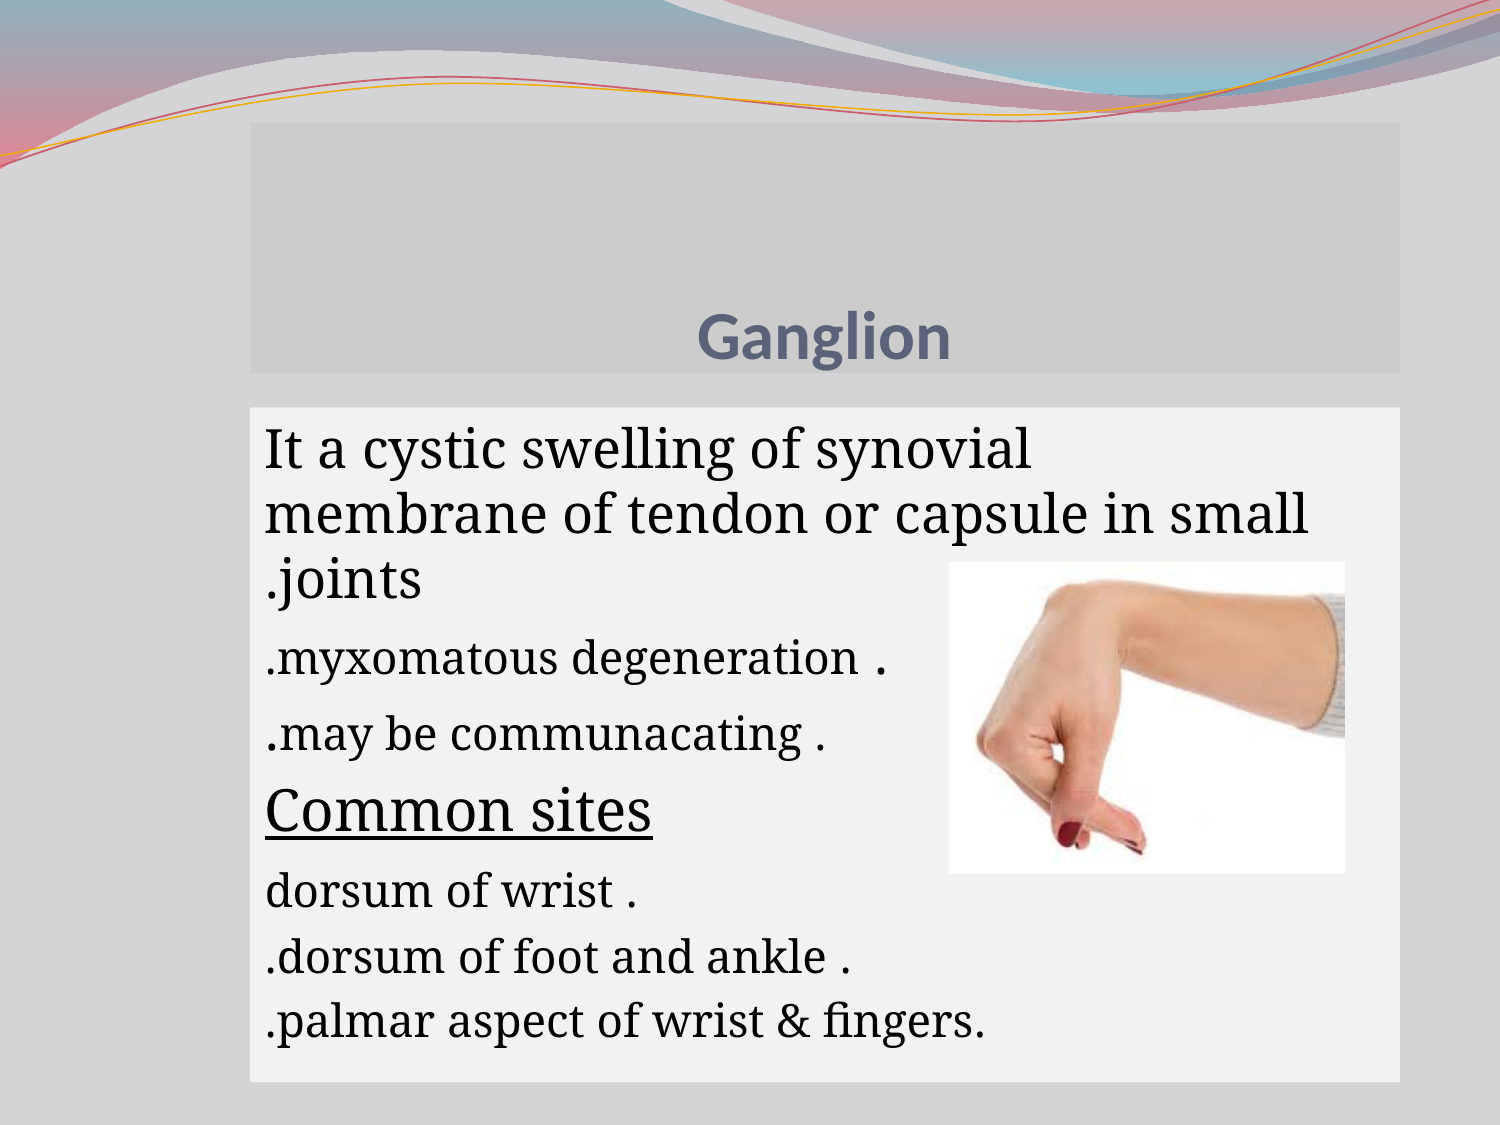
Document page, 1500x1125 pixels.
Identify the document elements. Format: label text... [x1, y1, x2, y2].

title Ganglion [249, 122, 1400, 374]
title [942, 564, 1350, 887]
list It a cystic swelling of synovial membrane of tendon or capsule in small joints. . myxomatous degeneration. . may be communacating. Common sites . dorsum of wrist . dorsum of foot and ankle. .palmar aspect of wrist & fingers. [249, 407, 1400, 1083]
picture [948, 562, 1345, 874]
